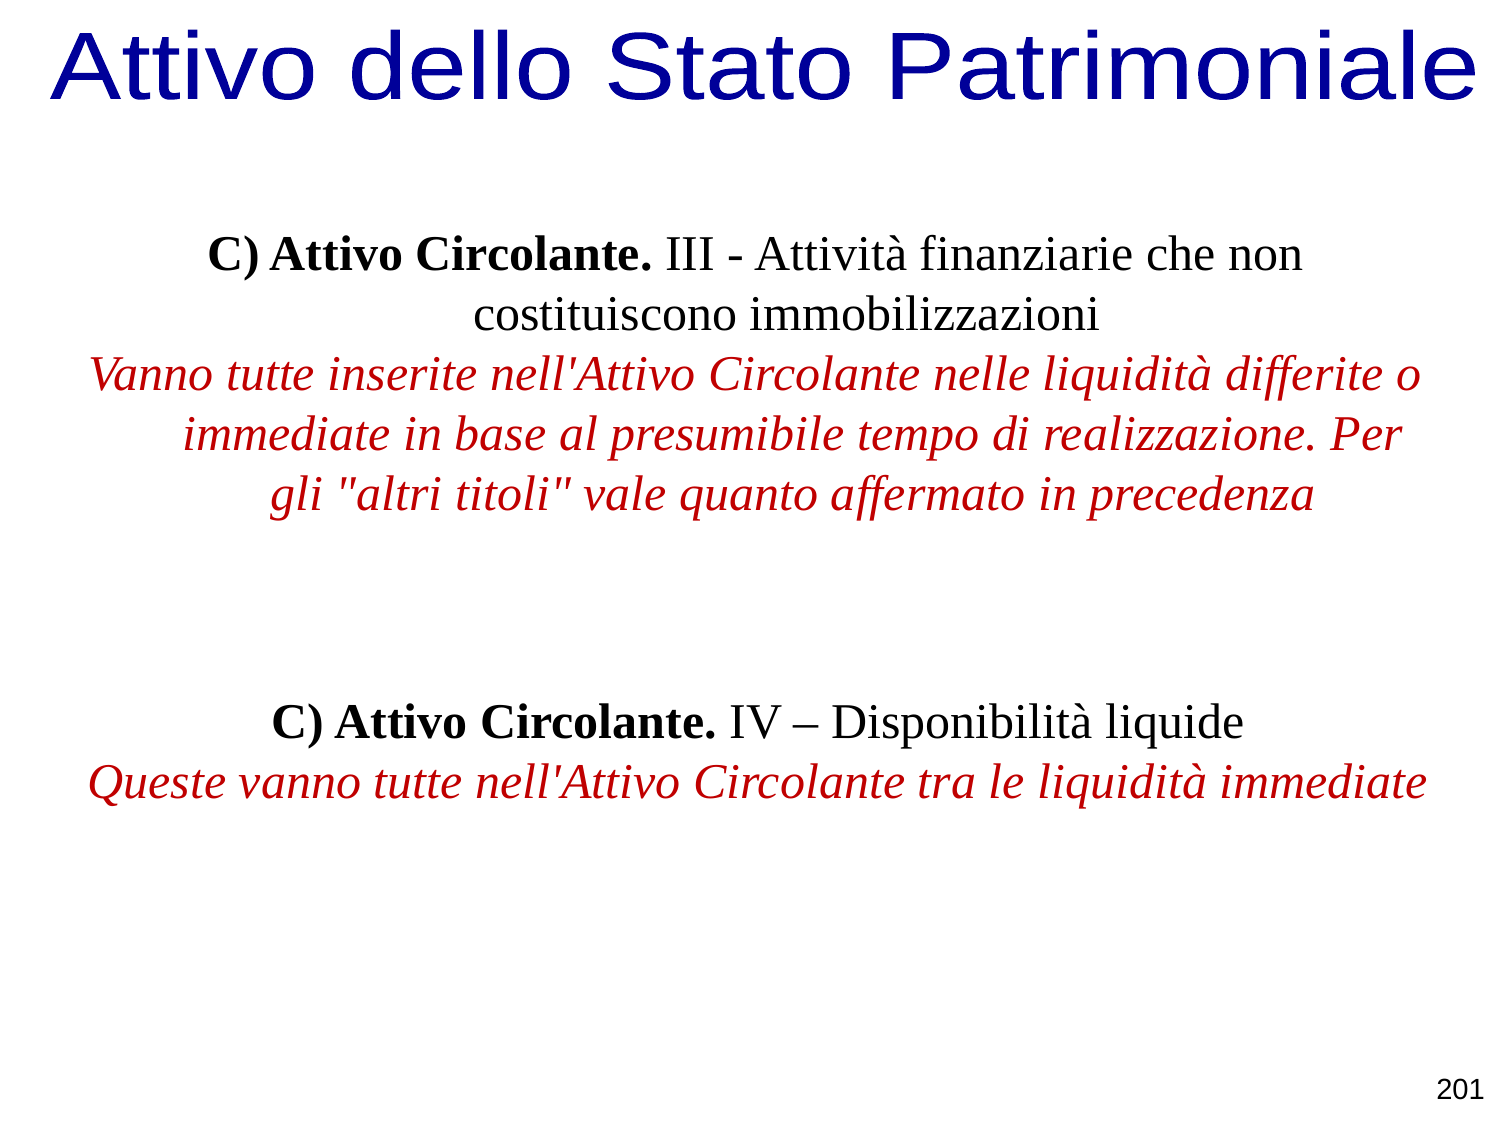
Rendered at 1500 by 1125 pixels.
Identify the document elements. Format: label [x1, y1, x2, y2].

text_box [1051, 47, 1079, 99]
text_box [187, 48, 198, 99]
text_box [1198, 47, 1249, 100]
slide_number [1149, 1062, 1500, 1125]
text_box [1111, 47, 1187, 99]
text_box [411, 47, 463, 100]
text_box [67, 681, 1450, 817]
text_box [1320, 48, 1330, 99]
text_box [518, 47, 570, 100]
text_box [766, 37, 794, 100]
text_box [799, 47, 850, 100]
text_box [608, 32, 671, 100]
text_box [1260, 47, 1306, 99]
text_box [1341, 47, 1397, 100]
text_box [959, 47, 1016, 100]
text_box [1424, 47, 1475, 100]
text_box [1403, 29, 1413, 99]
text_box [204, 48, 258, 99]
text_box [1087, 48, 1098, 99]
text_box [892, 33, 950, 99]
text_box [49, 33, 122, 99]
text_box [122, 37, 151, 100]
text_box [676, 37, 705, 100]
text_box [497, 29, 508, 99]
text_box [1320, 29, 1330, 38]
text_box [1016, 37, 1044, 100]
text_box [709, 47, 765, 100]
text_box [152, 37, 180, 100]
text_box [64, 213, 1447, 529]
text_box [474, 29, 484, 99]
text_box [187, 29, 198, 38]
text_box [1087, 29, 1098, 38]
text_box [352, 29, 401, 100]
text_box [262, 47, 314, 100]
